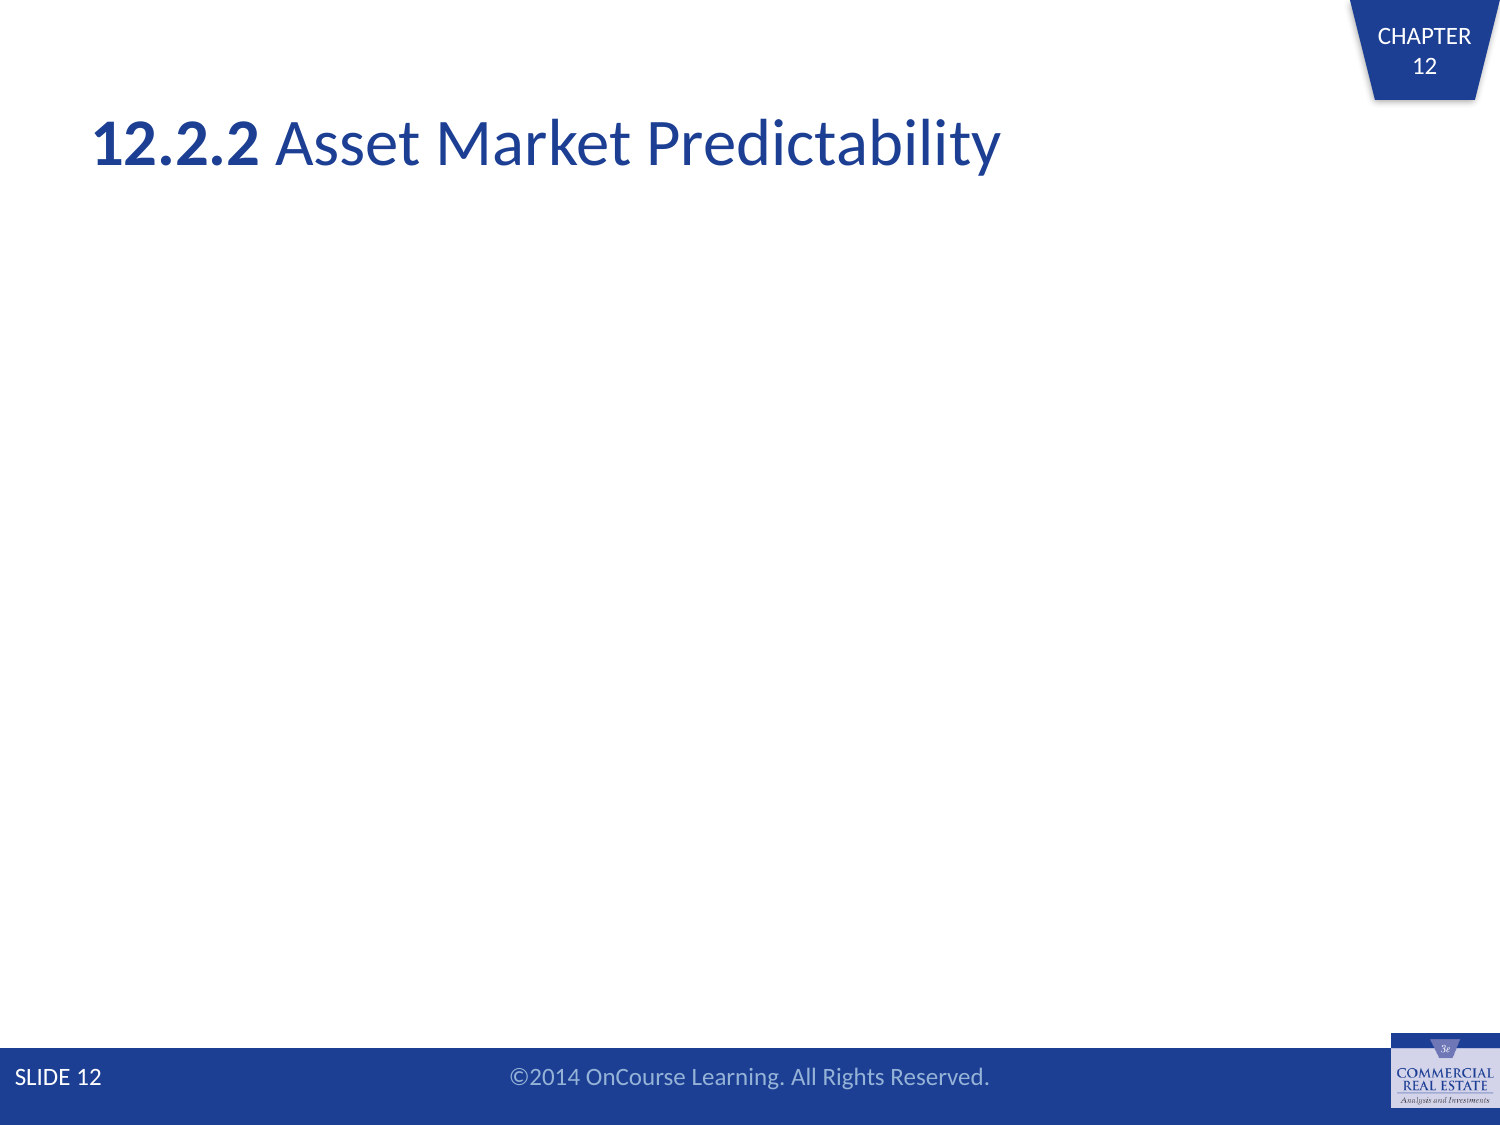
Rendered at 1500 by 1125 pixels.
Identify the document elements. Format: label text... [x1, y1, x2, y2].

slide_number SLIDE 12 [0, 1052, 350, 1113]
title 12.2.2 Asset Market Predictability [75, 45, 1375, 233]
picture [1391, 1033, 1500, 1108]
